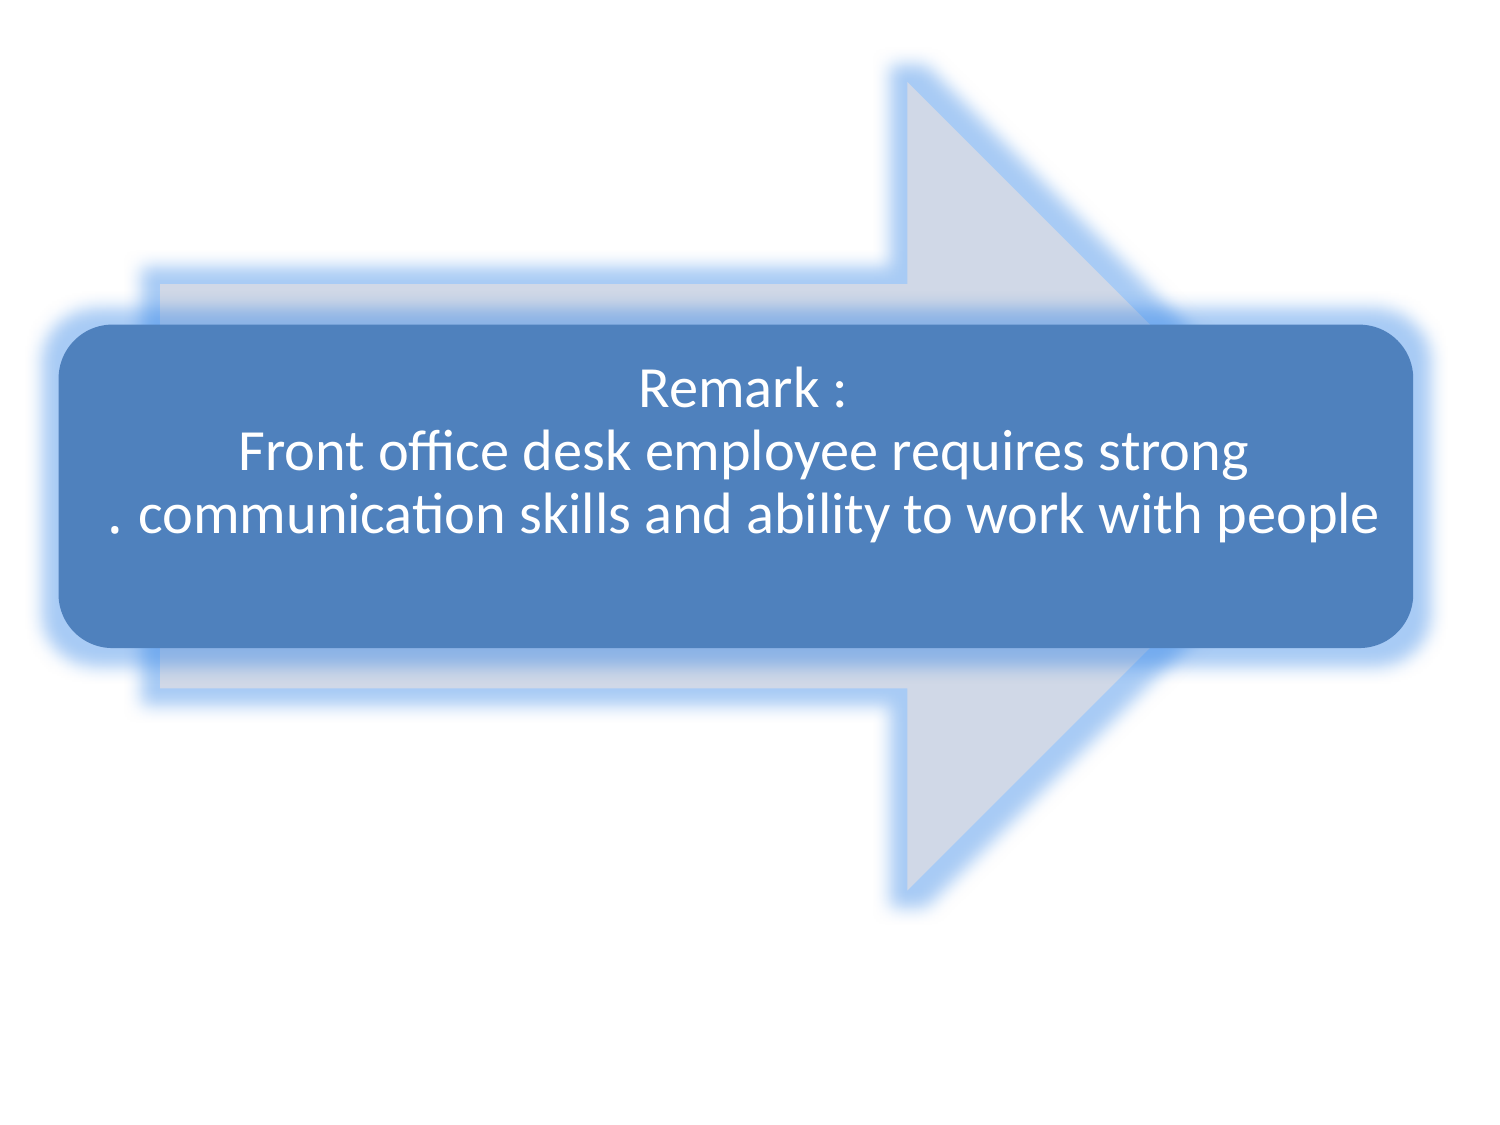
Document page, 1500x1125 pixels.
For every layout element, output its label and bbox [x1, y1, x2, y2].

text_box [58, 81, 1414, 891]
